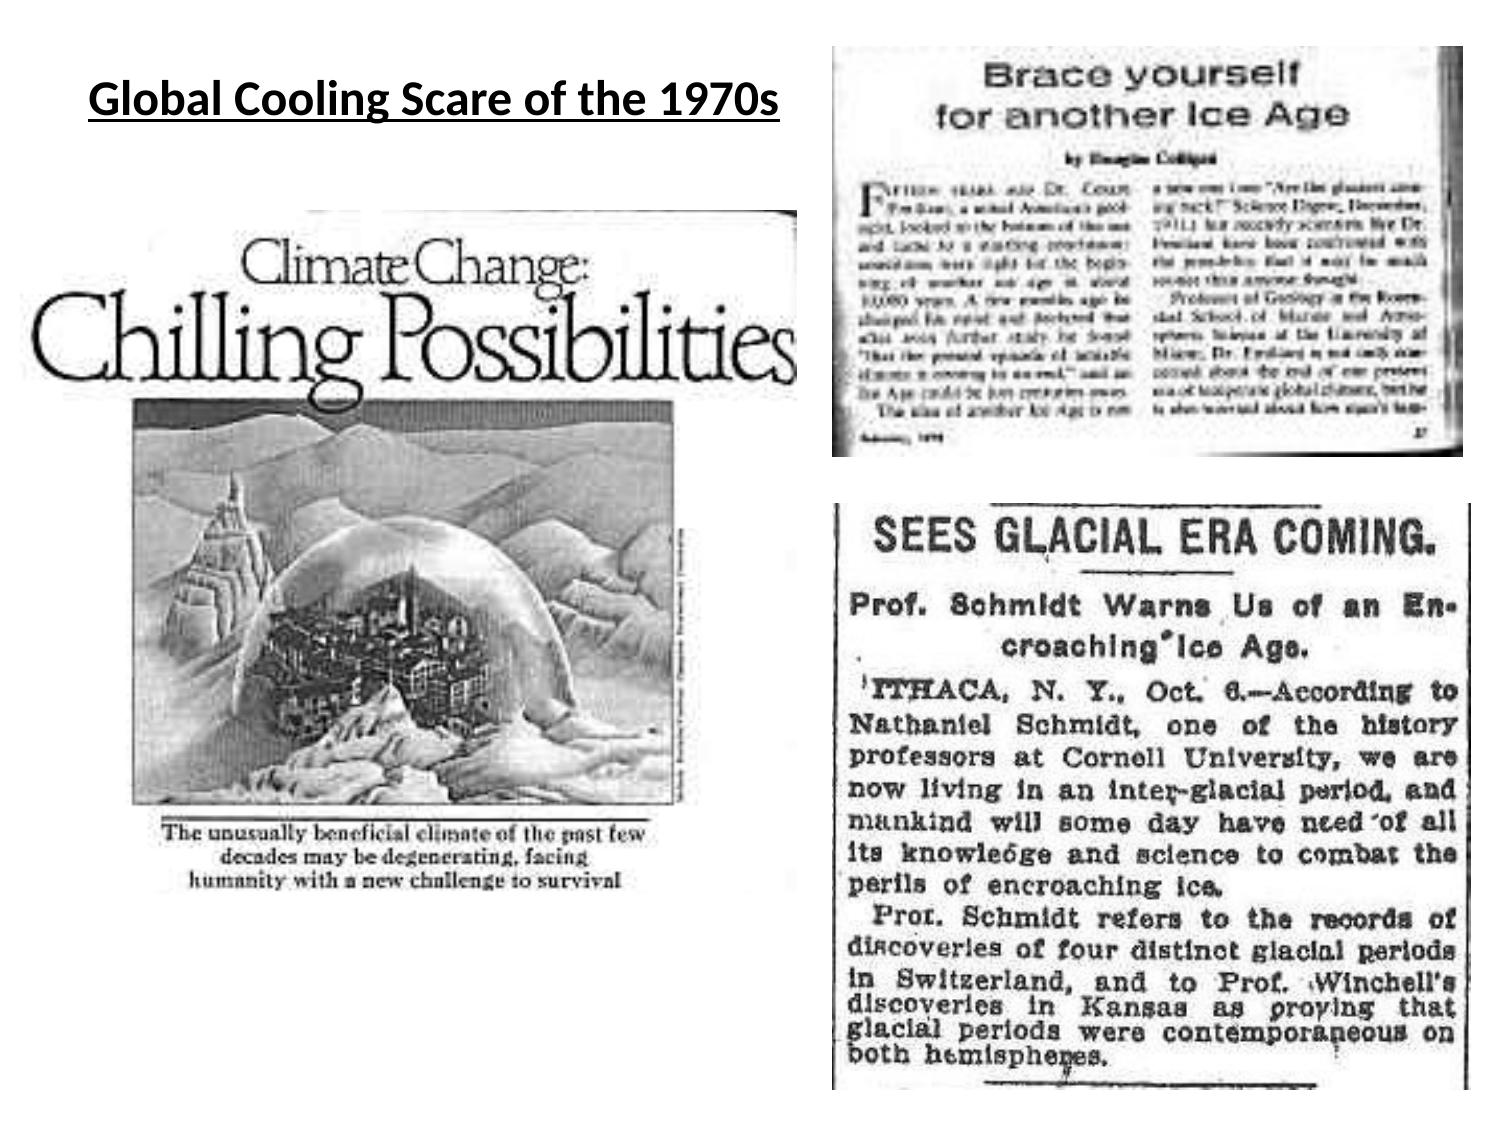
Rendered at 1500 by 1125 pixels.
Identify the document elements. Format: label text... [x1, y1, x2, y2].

picture [831, 503, 1471, 1091]
text_box Global Cooling Scare of the 1970s [73, 58, 795, 134]
picture [831, 46, 1464, 458]
picture [0, 210, 798, 894]
